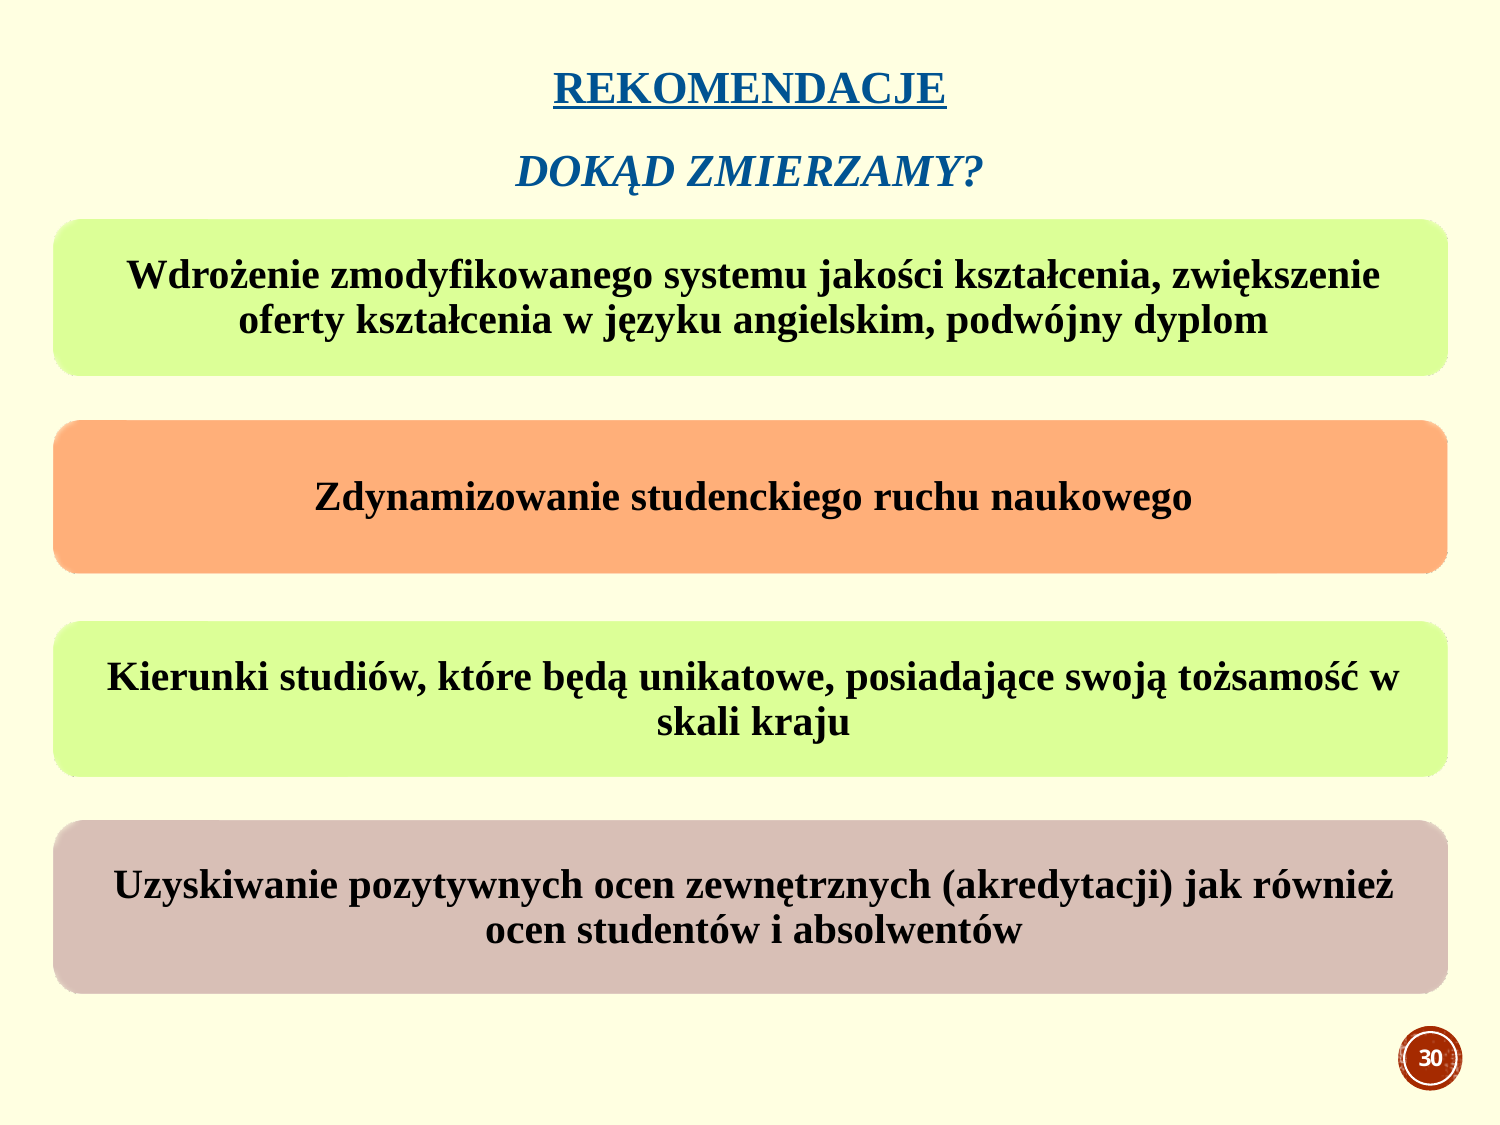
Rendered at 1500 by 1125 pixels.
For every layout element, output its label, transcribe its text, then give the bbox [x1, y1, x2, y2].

title Rekomendacje DOKĄD ZMIERZAMY? [75, 36, 1425, 124]
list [57, 125, 1446, 1069]
slide_number 30 [1391, 1028, 1471, 1089]
